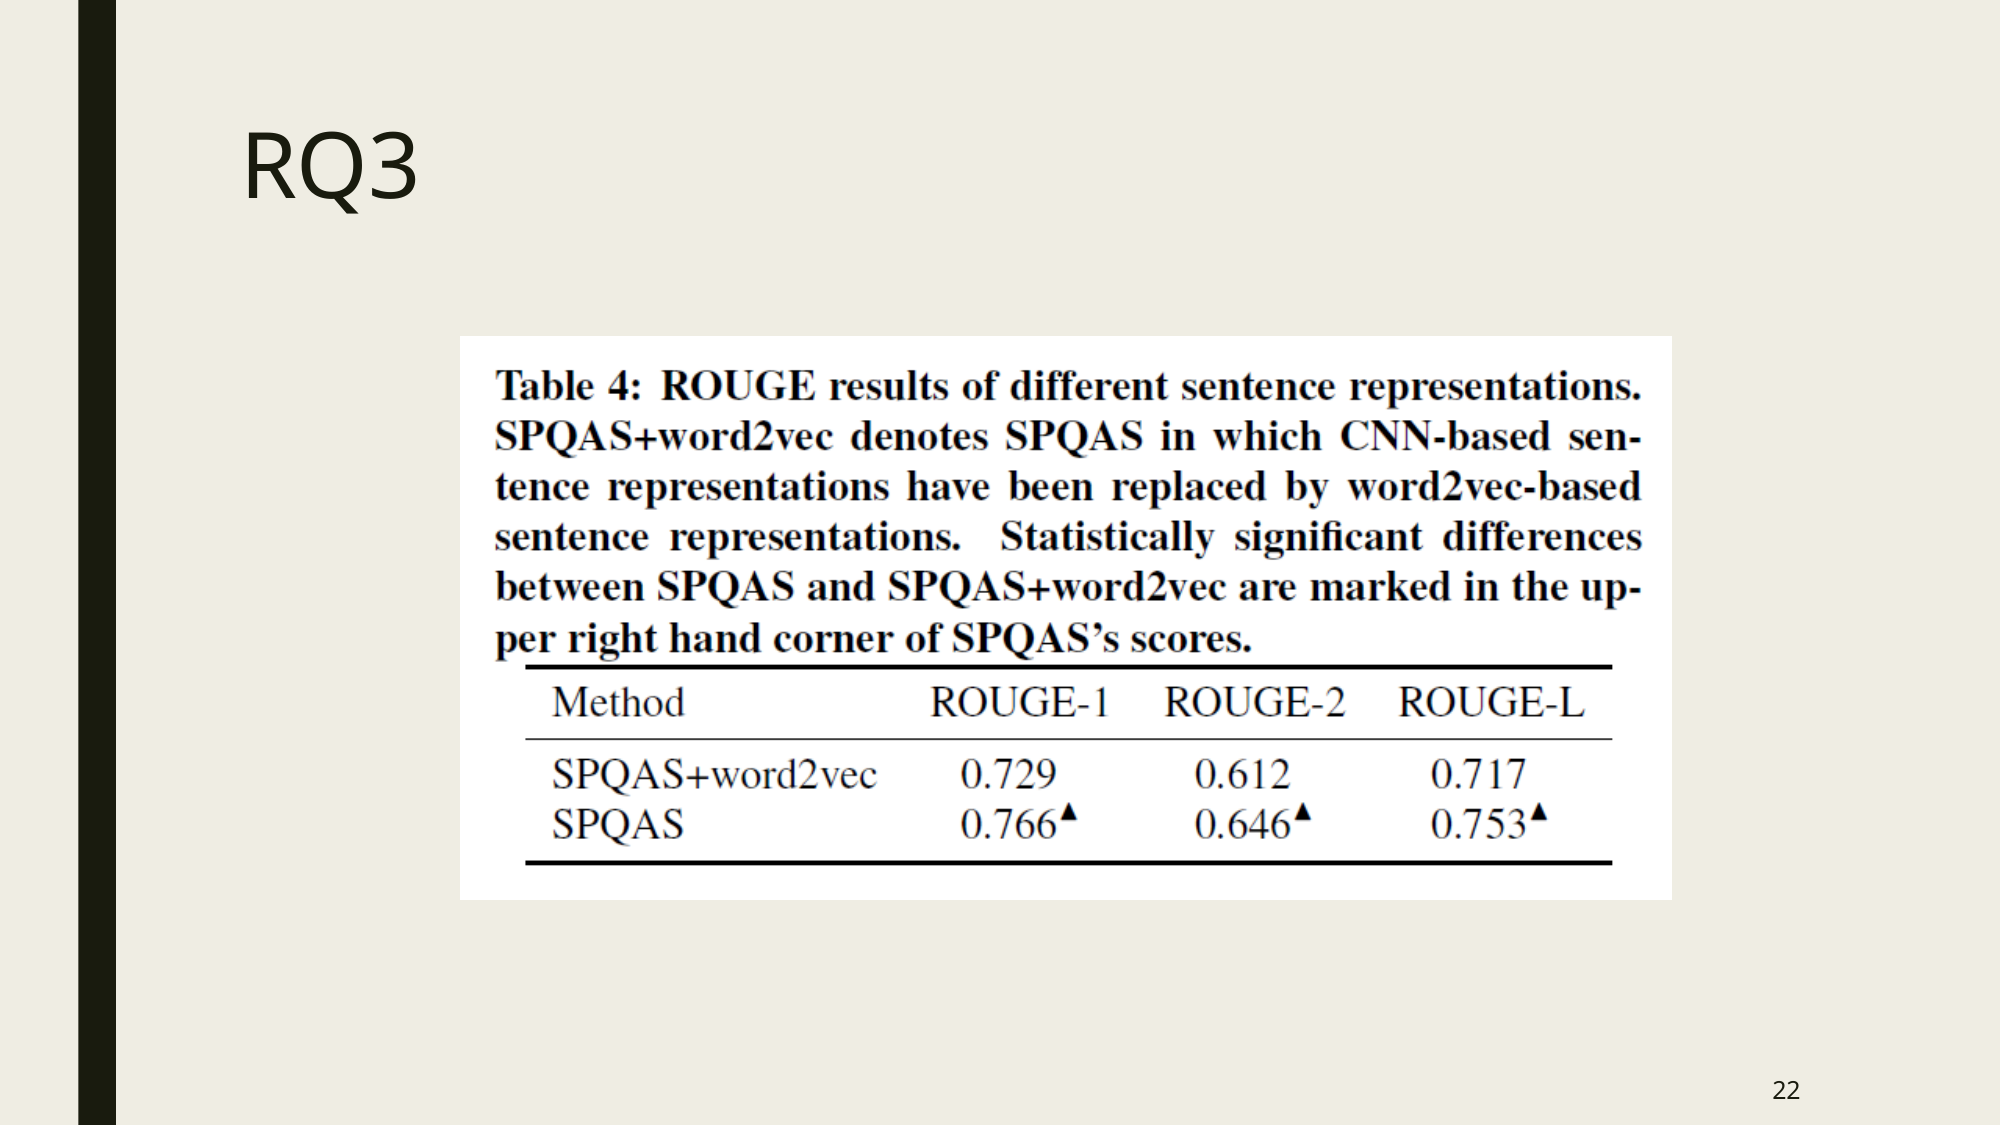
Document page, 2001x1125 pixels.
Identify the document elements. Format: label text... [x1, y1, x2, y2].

title RQ3 [225, 112, 1800, 357]
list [460, 336, 1672, 900]
slide_number 22 [1553, 1058, 1816, 1125]
